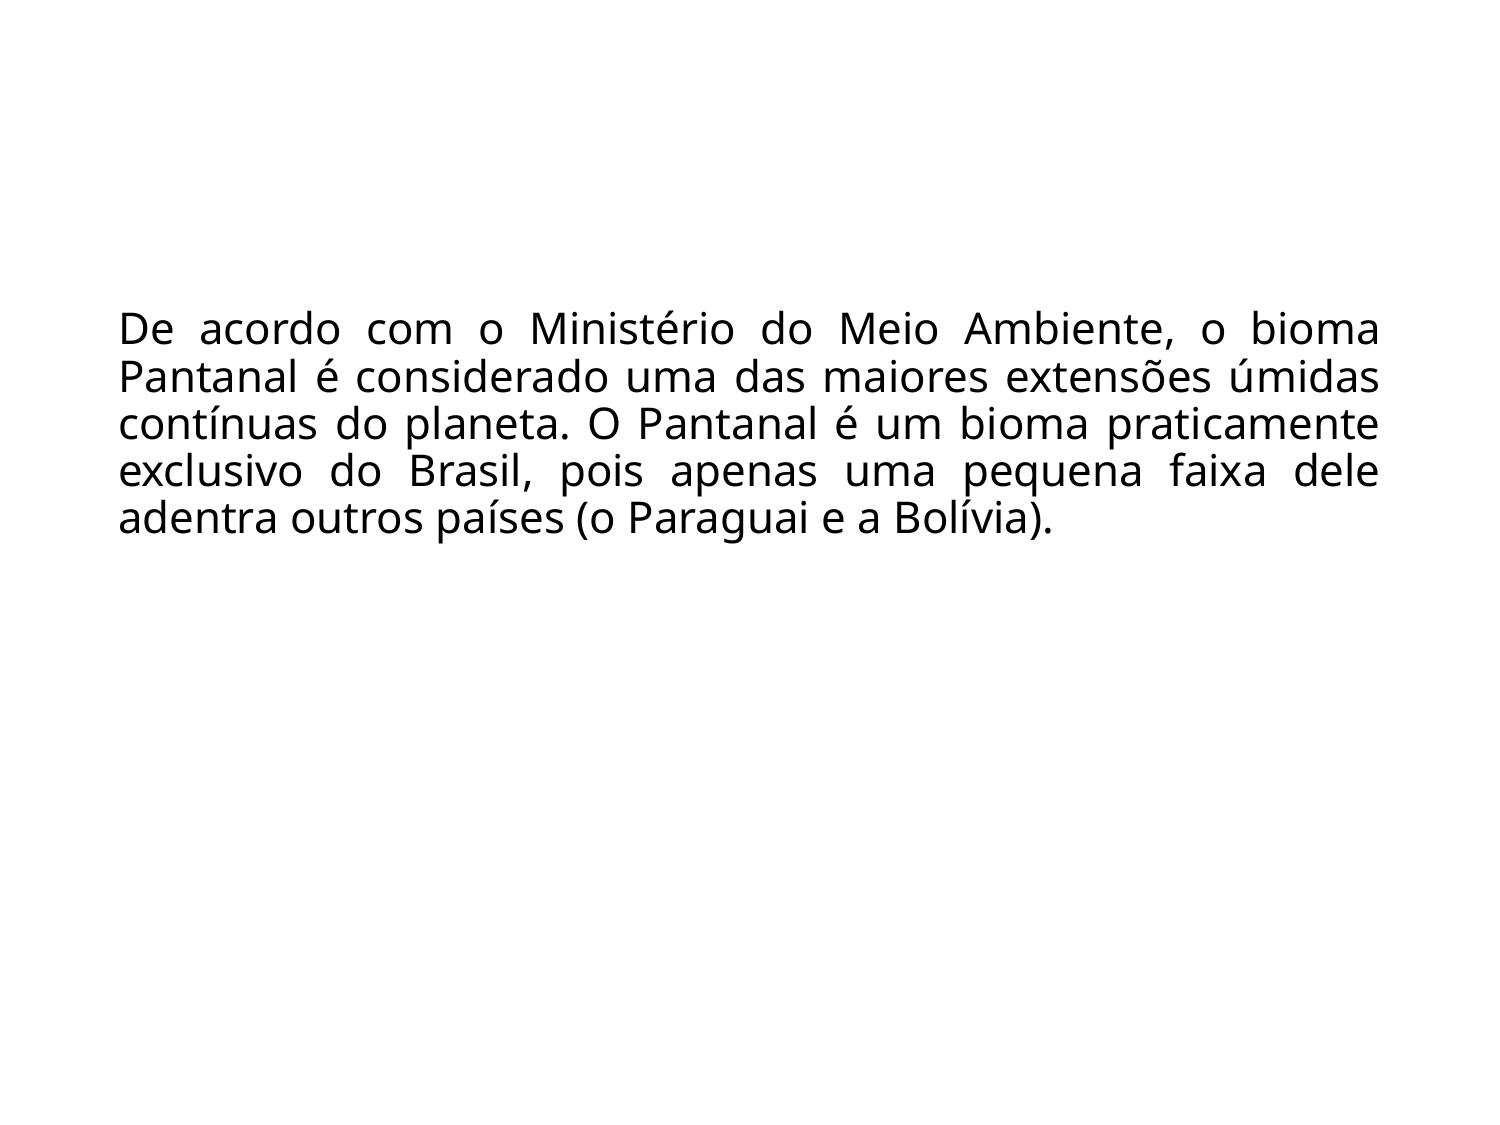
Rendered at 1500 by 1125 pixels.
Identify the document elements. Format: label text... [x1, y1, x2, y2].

list De acordo com o Ministério do Meio Ambiente, o bioma Pantanal é considerado uma das maiores extensões úmidas contínuas do planeta. O Pantanal é um bioma praticamente exclusivo do Brasil, pois apenas uma pequena faixa dele adentra outros países (o Paraguai e a Bolívia). [103, 299, 1397, 1014]
